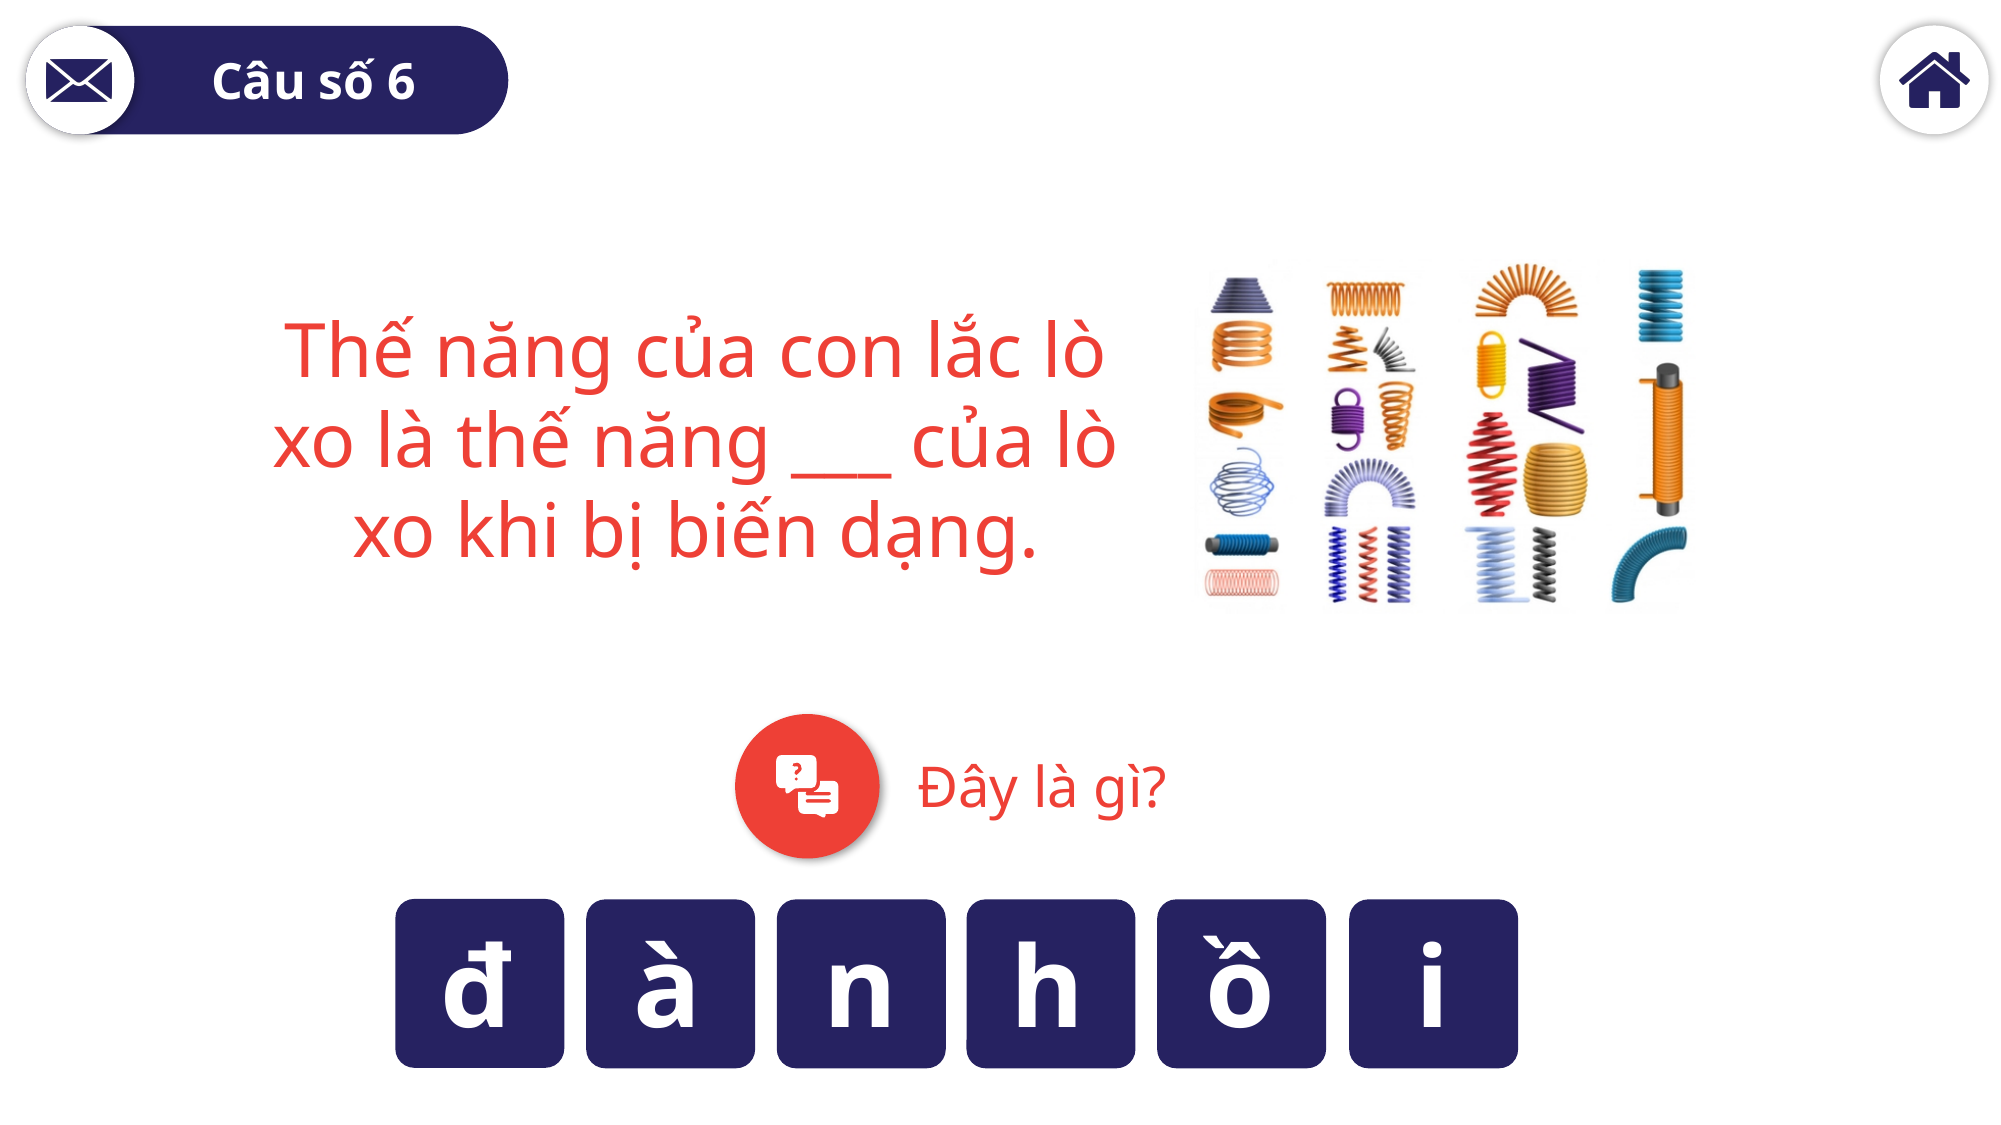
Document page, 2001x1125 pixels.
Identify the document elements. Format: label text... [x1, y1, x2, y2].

text_box [187, 224, 1799, 646]
text_box Thế năng của con lắc lò xo là thế năng ___ của lò xo khi bị biến dạng. [231, 295, 1141, 581]
text_box [775, 898, 947, 1070]
picture [46, 59, 112, 102]
text_box [1348, 898, 1520, 1070]
text_box [1156, 898, 1328, 1070]
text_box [1879, 25, 1989, 135]
text_box [585, 898, 757, 1070]
text_box h [990, 908, 1105, 1058]
text_box [965, 898, 1137, 1070]
text_box n [803, 907, 918, 1057]
text_box i [1375, 907, 1490, 1057]
text_box ồ [1183, 907, 1298, 1057]
text_box [394, 897, 566, 1069]
picture [1141, 259, 1753, 614]
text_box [735, 714, 1231, 859]
text_box à [610, 908, 725, 1058]
text_box đ [419, 907, 534, 1058]
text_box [25, 25, 509, 135]
